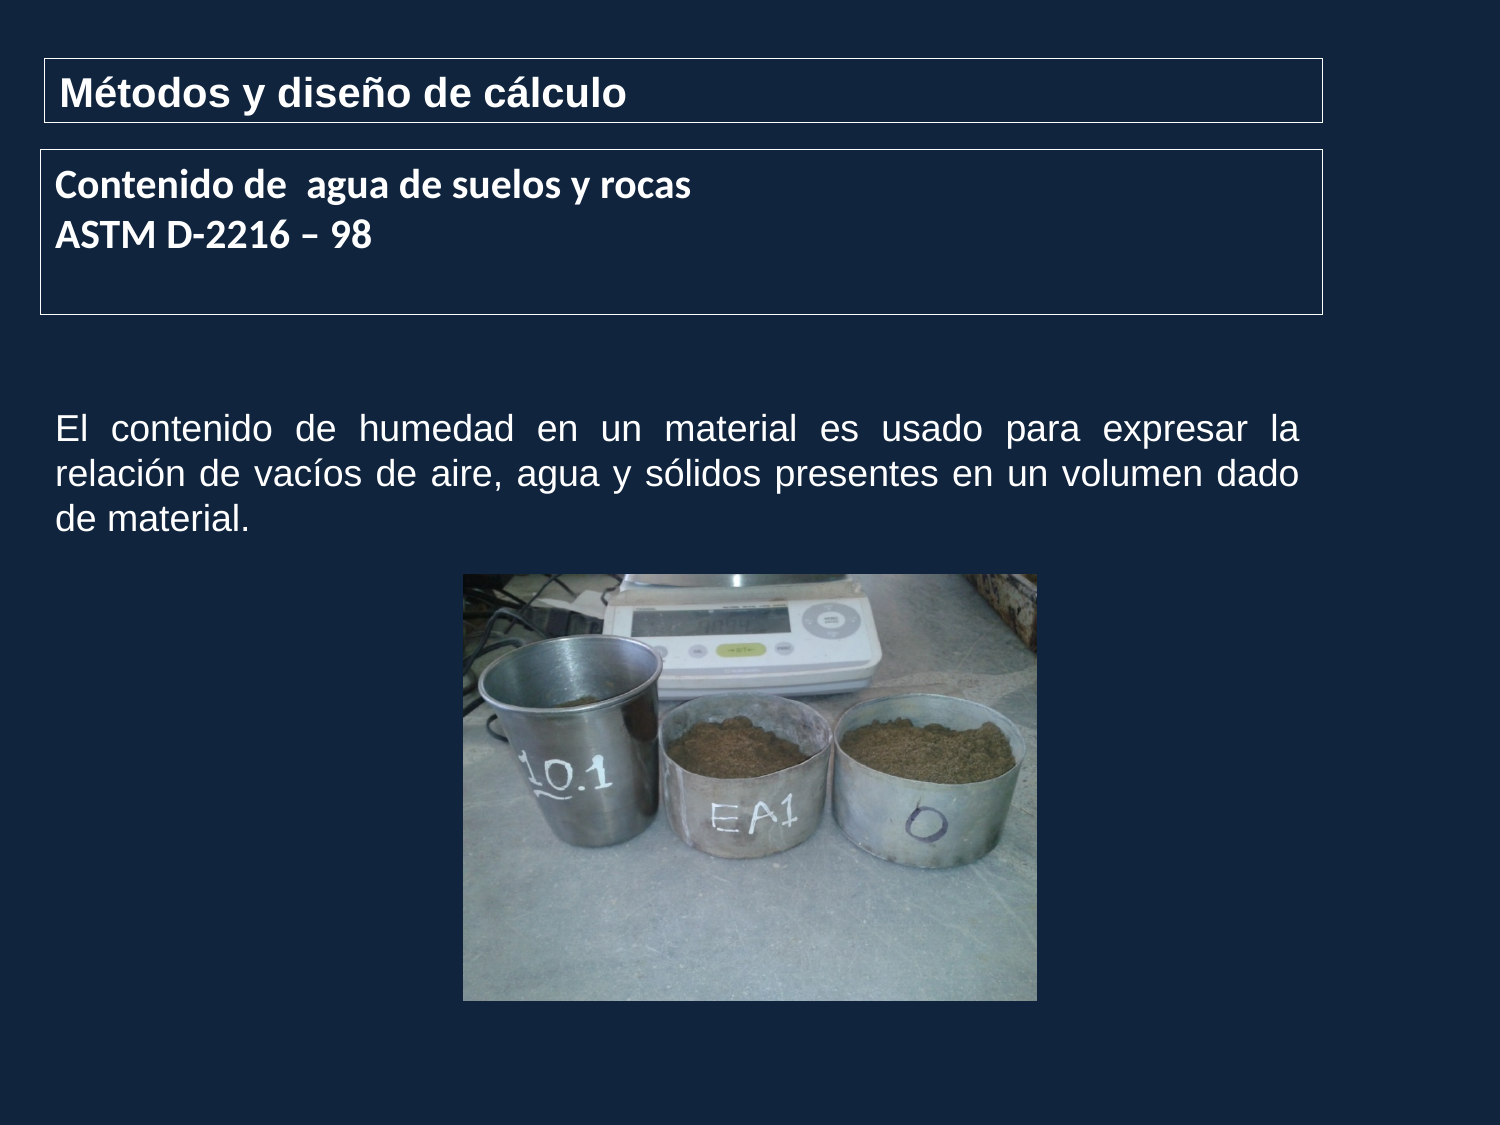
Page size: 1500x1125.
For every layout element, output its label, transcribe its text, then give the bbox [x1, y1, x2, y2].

text_box Contenido de agua de suelos y rocas ASTM D-2216 – 98 [40, 149, 1323, 315]
text_box El contenido de humedad en un material es usado para expresar la relación de vacíos de aire, agua y sólidos presentes en un volumen dado de material. [40, 397, 1315, 547]
text_box Métodos y diseño de cálculo [44, 58, 1323, 123]
picture [463, 573, 1037, 1001]
